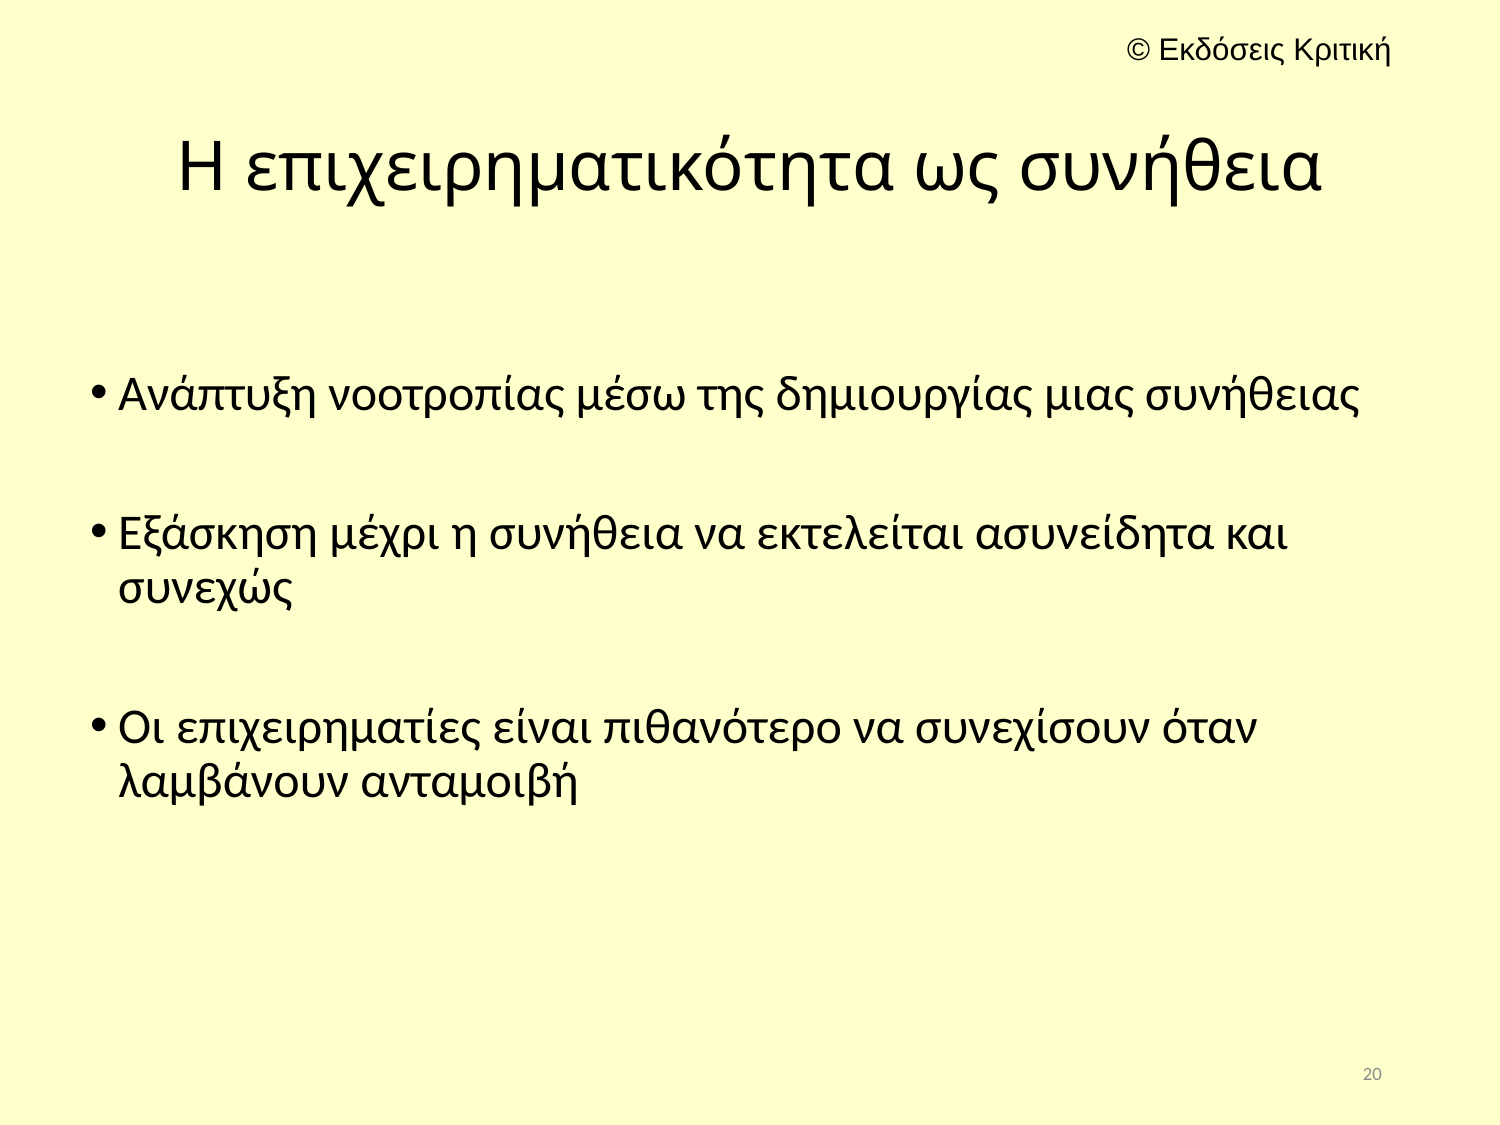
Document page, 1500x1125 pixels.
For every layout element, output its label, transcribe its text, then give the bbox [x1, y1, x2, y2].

title Η επιχειρηματικότητα ως συνήθεια [103, 59, 1397, 278]
list Ανάπτυξη νοοτροπίας μέσω της δημιουργίας μιας συνήθειας Εξάσκηση μέχρι η συνήθεια να εκτελείται ασυνείδητα και συνεχώς Οι επιχειρηματίες είναι πιθανότερο να συνεχίσουν όταν λαμβάνουν ανταμοιβή [75, 360, 1438, 960]
slide_number 20 [1059, 1042, 1397, 1103]
